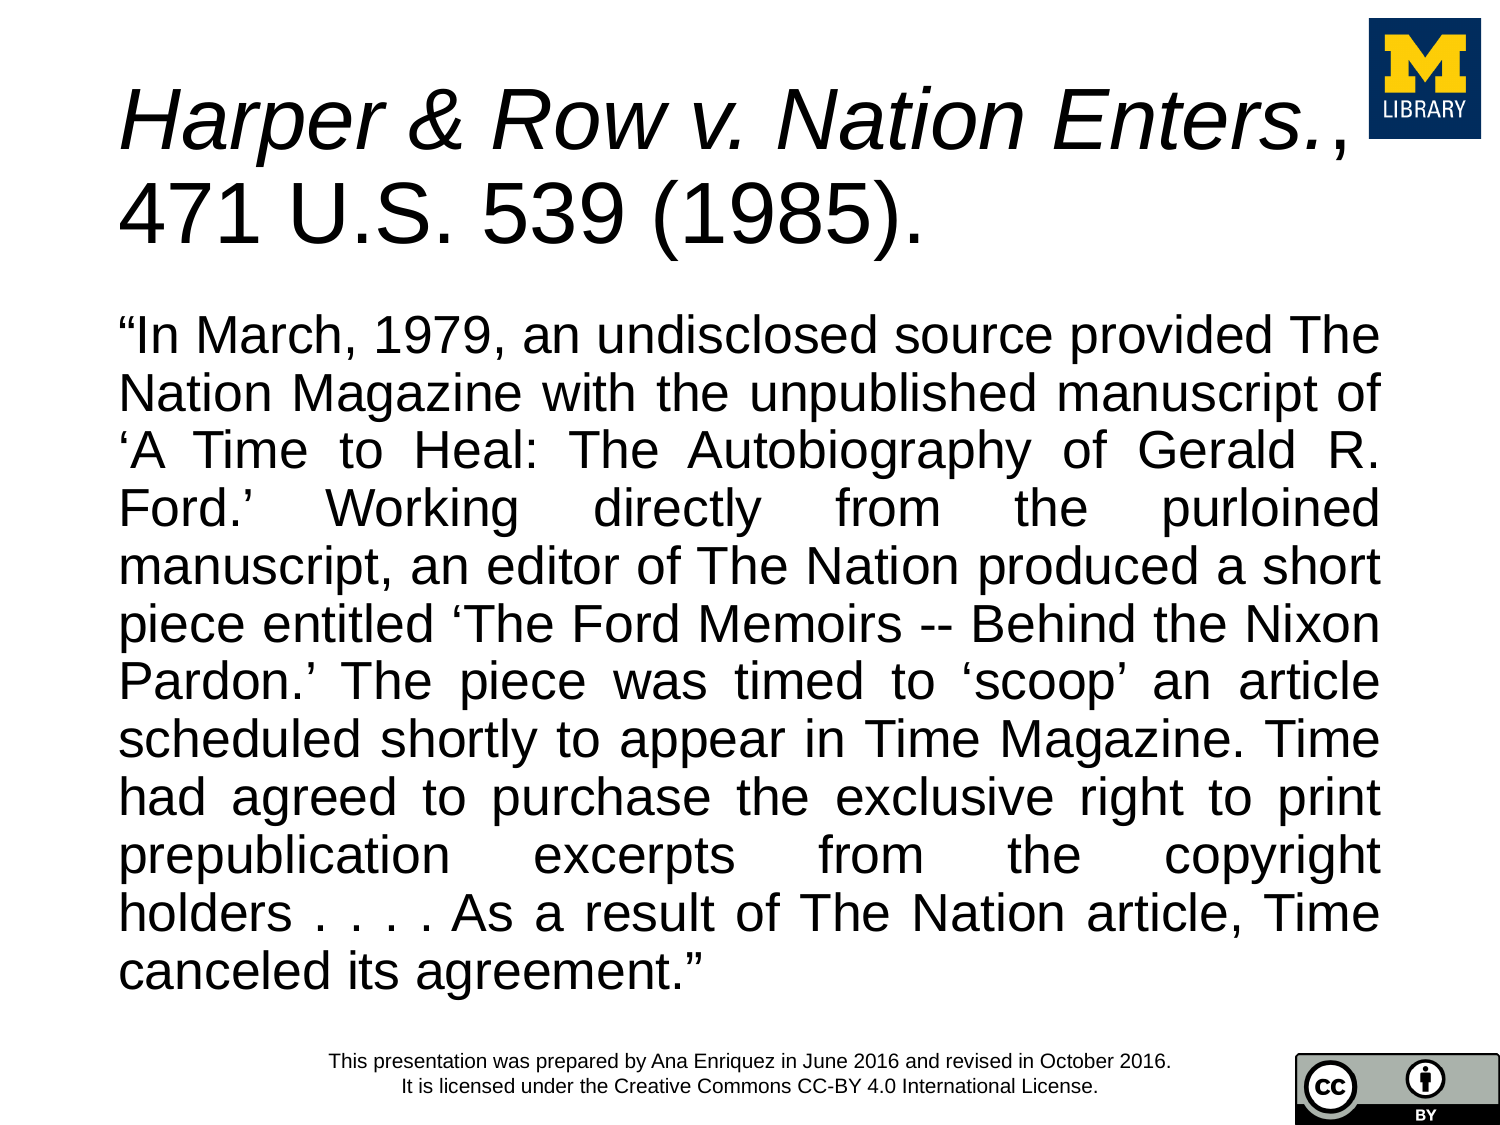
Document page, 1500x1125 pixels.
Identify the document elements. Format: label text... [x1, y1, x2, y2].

list “In March, 1979, an undisclosed source provided The Nation Magazine with the unpublished manuscript of ‘A Time to Heal: The Autobiography of Gerald R. Ford.’ Working directly from the purloined manuscript, an editor of The Nation produced a short piece entitled ‘The Ford Memoirs -- Behind the Nixon Pardon.’ The piece was timed to ‘scoop’ an article scheduled shortly to appear in Time Magazine. Time had agreed to purchase the exclusive right to print prepublication excerpts from the copyright holders . . . . As a result of The Nation article, Time canceled its agreement.” [103, 299, 1397, 1014]
title Harper & Row v. Nation Enters., 471 U.S. 539 (1985). [103, 59, 1397, 278]
picture [1295, 1053, 1500, 1125]
